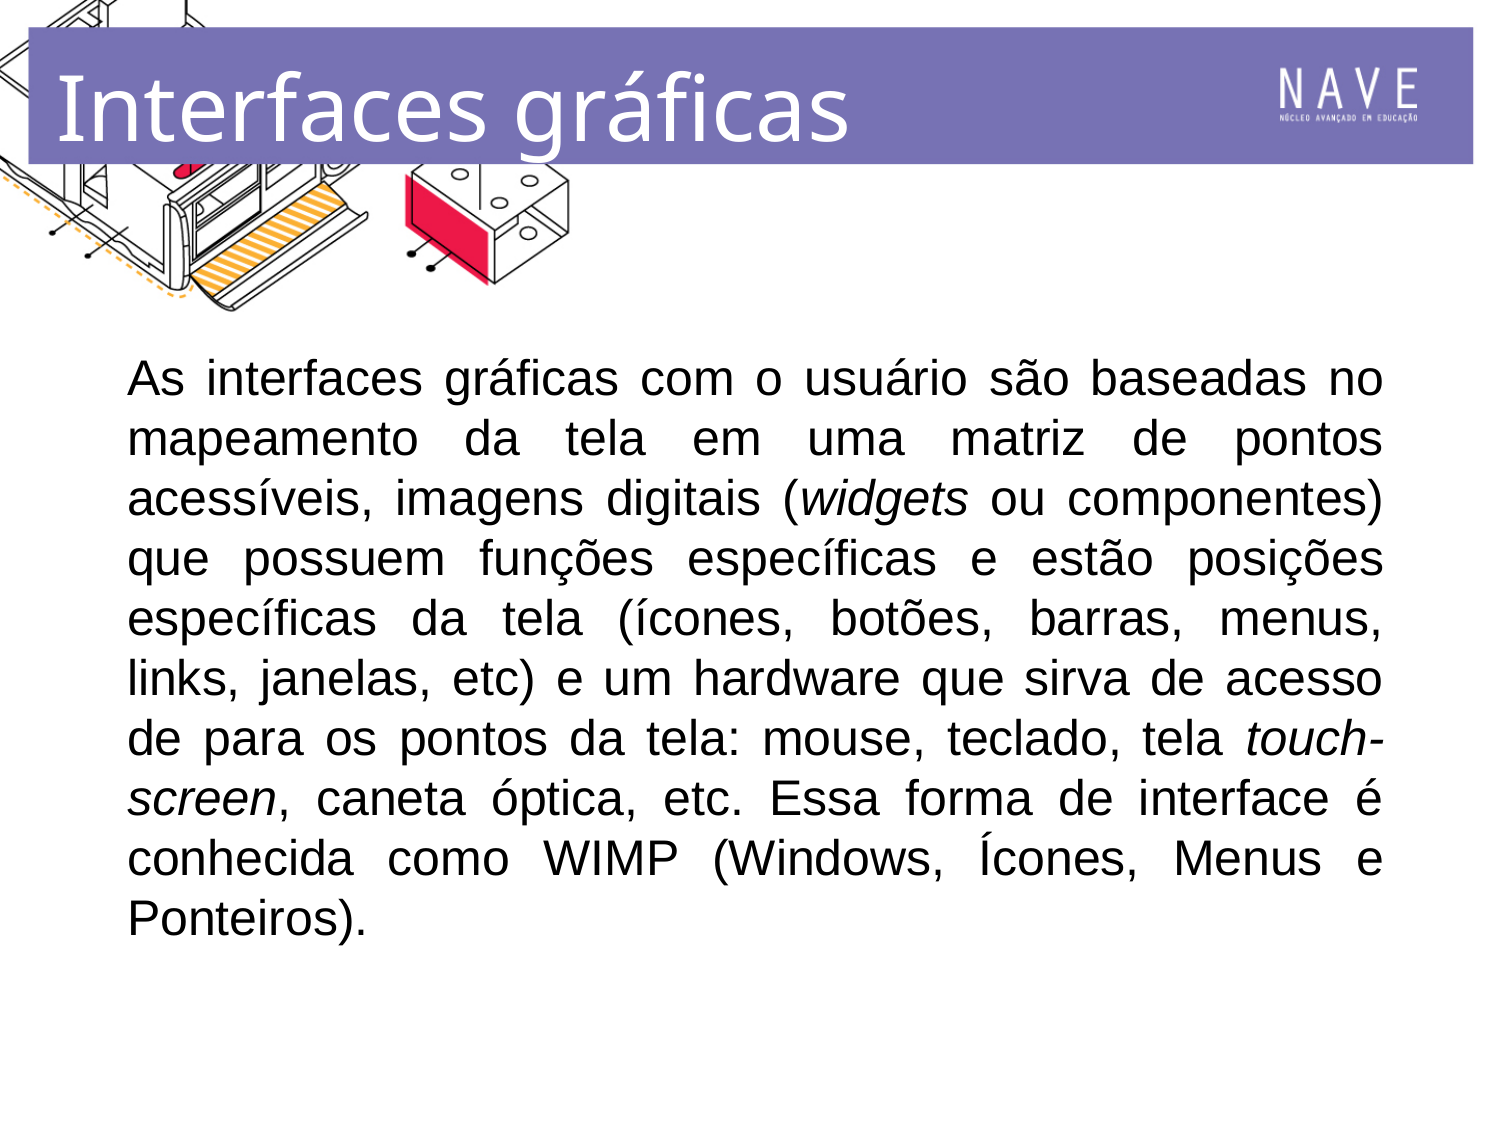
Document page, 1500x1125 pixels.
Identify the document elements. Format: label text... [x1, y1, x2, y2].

title Interfaces gráficas [41, 42, 1317, 185]
subtitle As interfaces gráficas com o usuário são baseadas no mapeamento da tela em uma matriz de pontos acessíveis, imagens digitais (widgets ou componentes) que possuem funções específicas e estão posições específicas da tela (ícones, botões, barras, menus, links, janelas, etc) e um hardware que sirva de acesso de para os pontos da tela: mouse, teclado, tela touch-screen, caneta óptica, etc. Essa forma de interface é conhecida como WIMP (Windows, Ícones, Menus e Ponteiros). [112, 338, 1400, 1047]
picture [0, 0, 1500, 1125]
